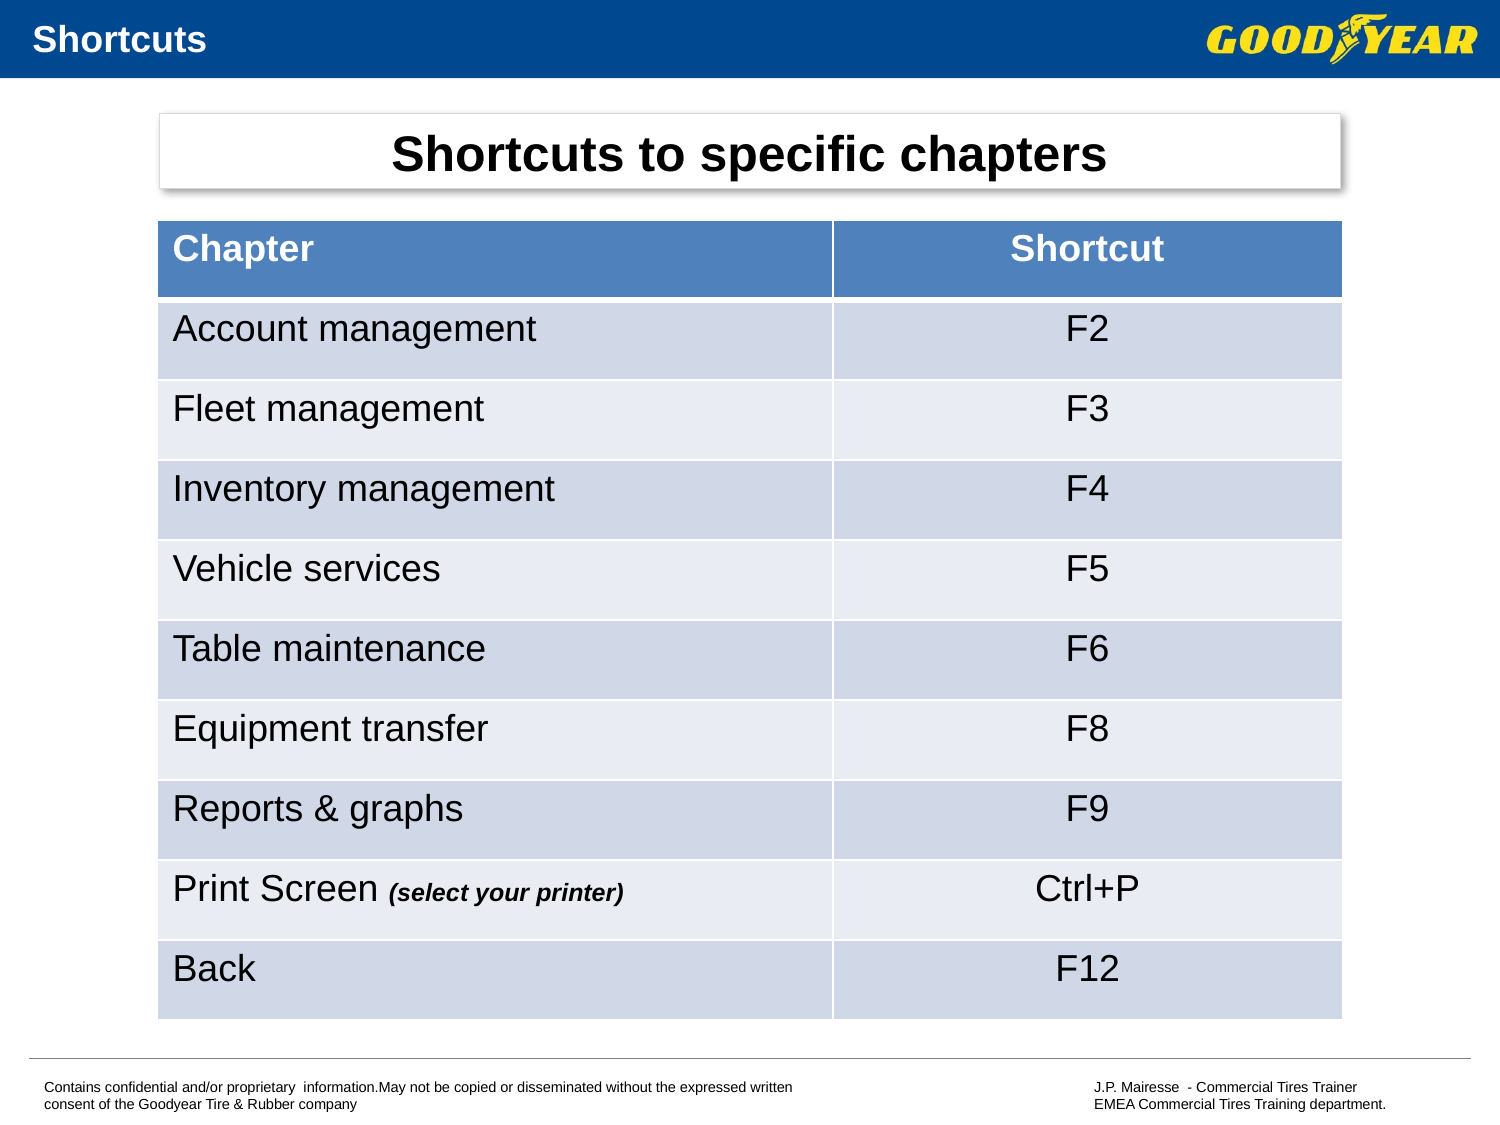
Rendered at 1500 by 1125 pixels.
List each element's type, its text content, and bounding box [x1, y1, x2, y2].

table_cell F5 [834, 541, 1342, 619]
table_cell Reports & graphs [158, 781, 832, 859]
text_box Shortcuts [17, 7, 644, 67]
table_cell Back [158, 941, 832, 1019]
table_cell Print Screen (select your printer) [158, 861, 832, 939]
picture [1195, 3, 1489, 75]
table_header Shortcut [834, 221, 1342, 297]
table_cell F4 [834, 461, 1342, 539]
table_cell Equipment transfer [158, 701, 832, 779]
table_cell F2 [834, 303, 1342, 379]
table_cell F9 [834, 781, 1342, 859]
table_cell F3 [834, 381, 1342, 459]
text_box Shortcuts to specific chapters [159, 113, 1341, 189]
table_cell F6 [834, 621, 1342, 699]
table_cell Fleet management [158, 381, 832, 459]
table_cell Account management [158, 303, 832, 379]
table_cell Table maintenance [158, 621, 832, 699]
table_cell F12 [834, 941, 1342, 1019]
table_header Chapter [158, 221, 832, 297]
table_cell Inventory management [158, 461, 832, 539]
table_cell Vehicle services [158, 541, 832, 619]
table_cell F8 [834, 701, 1342, 779]
table_cell Ctrl+P [834, 861, 1342, 939]
